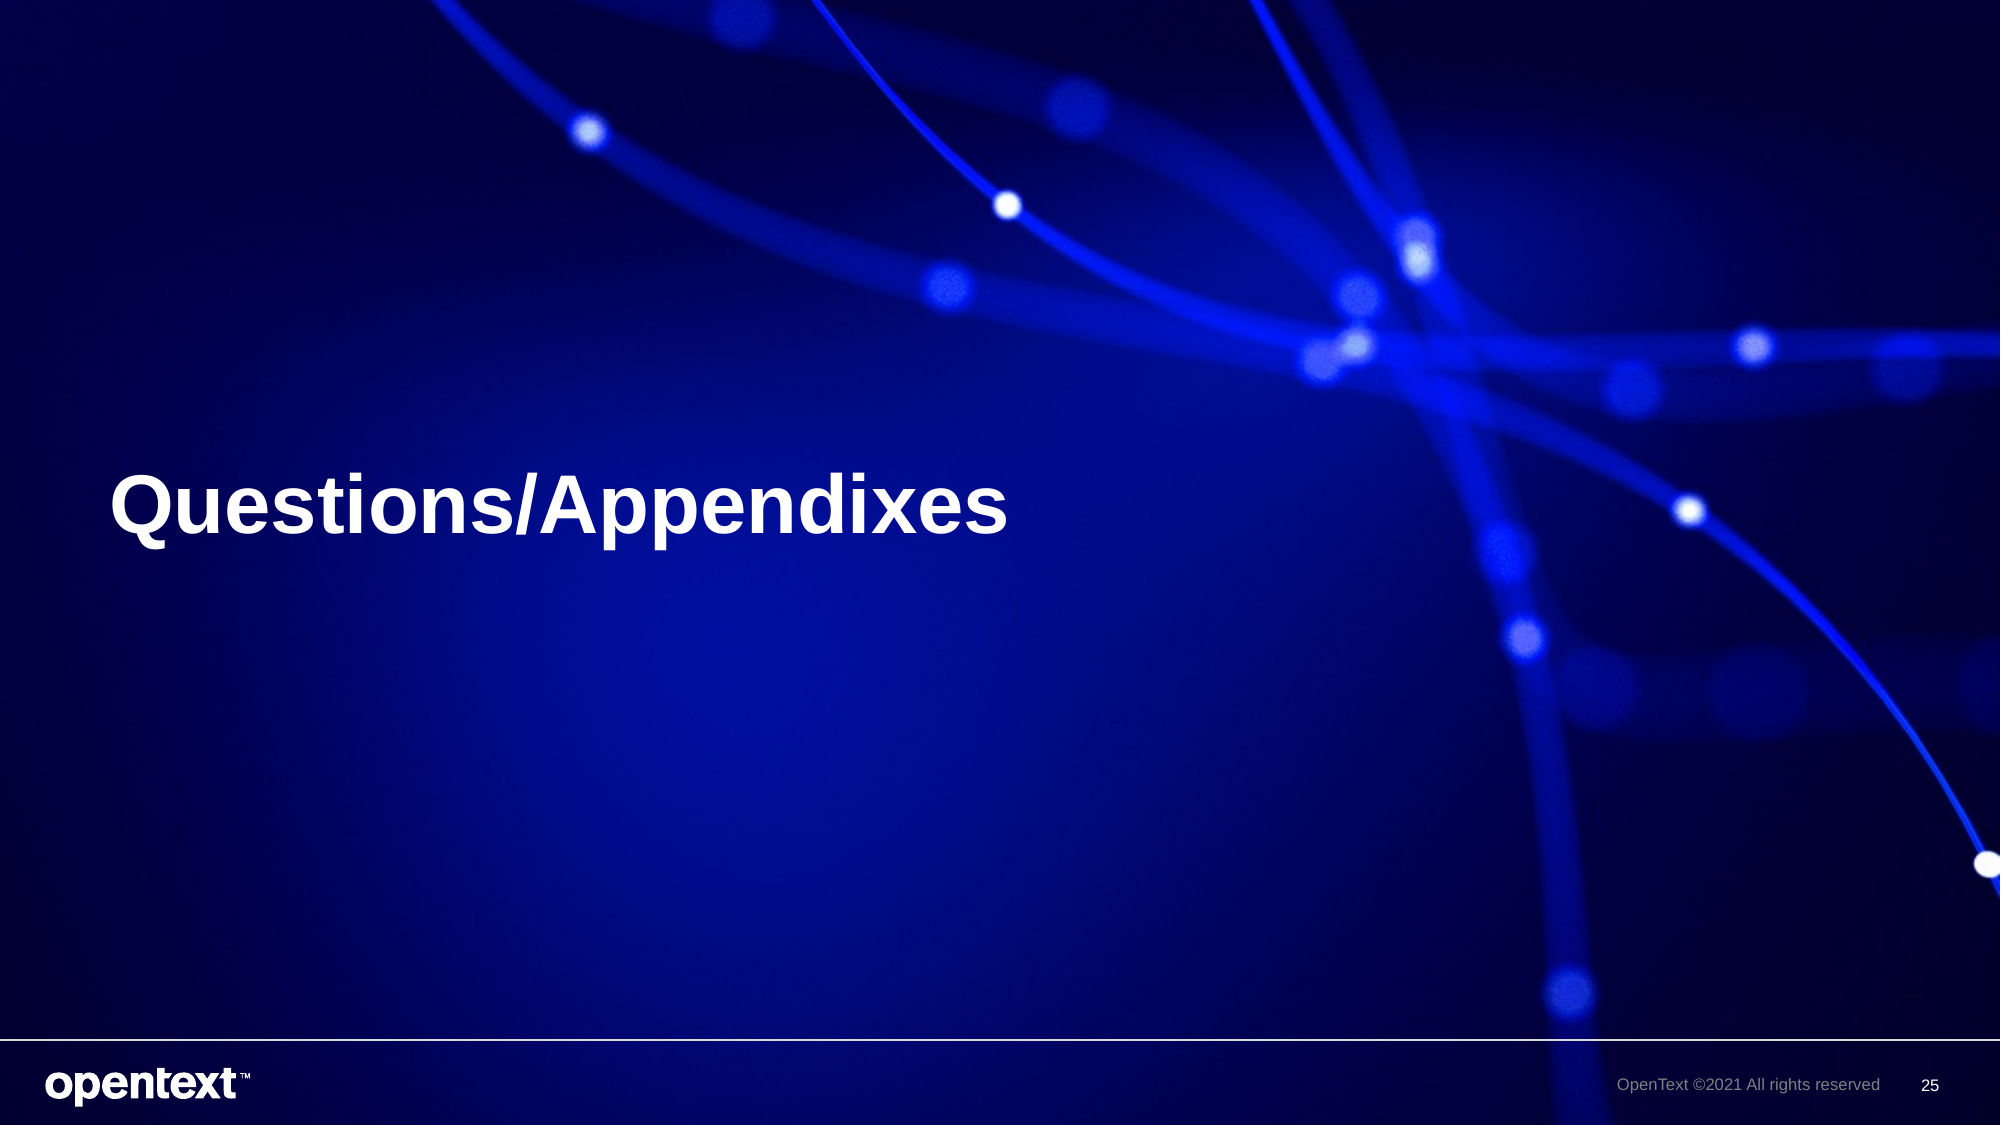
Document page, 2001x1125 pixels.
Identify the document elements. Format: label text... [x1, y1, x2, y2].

footer OpenText ©2021 All rights reserved [1220, 1062, 1896, 1107]
picture [0, 1041, 2000, 1125]
picture [0, 0, 2000, 1039]
slide_number 25 [1898, 1063, 1955, 1107]
title Questions/Appendixes [109, 418, 1955, 579]
